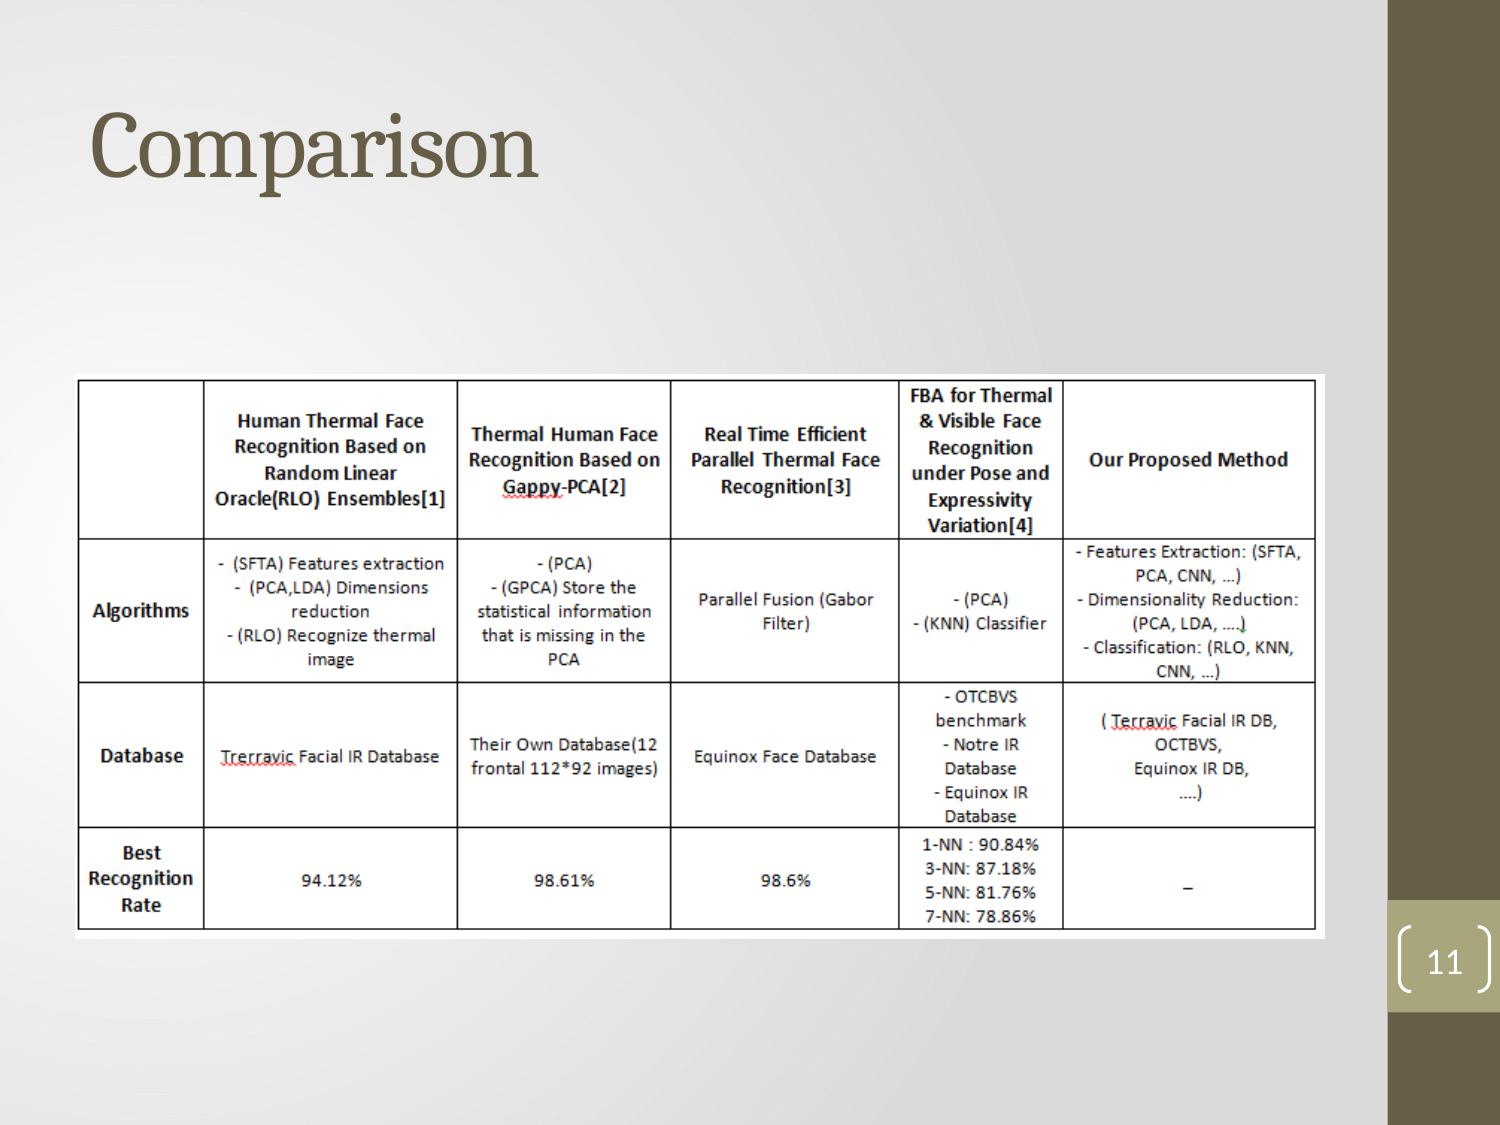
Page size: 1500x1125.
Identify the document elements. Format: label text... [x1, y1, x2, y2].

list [74, 373, 1326, 939]
title Comparison [75, 45, 1325, 233]
slide_number 11 [1397, 925, 1492, 994]
